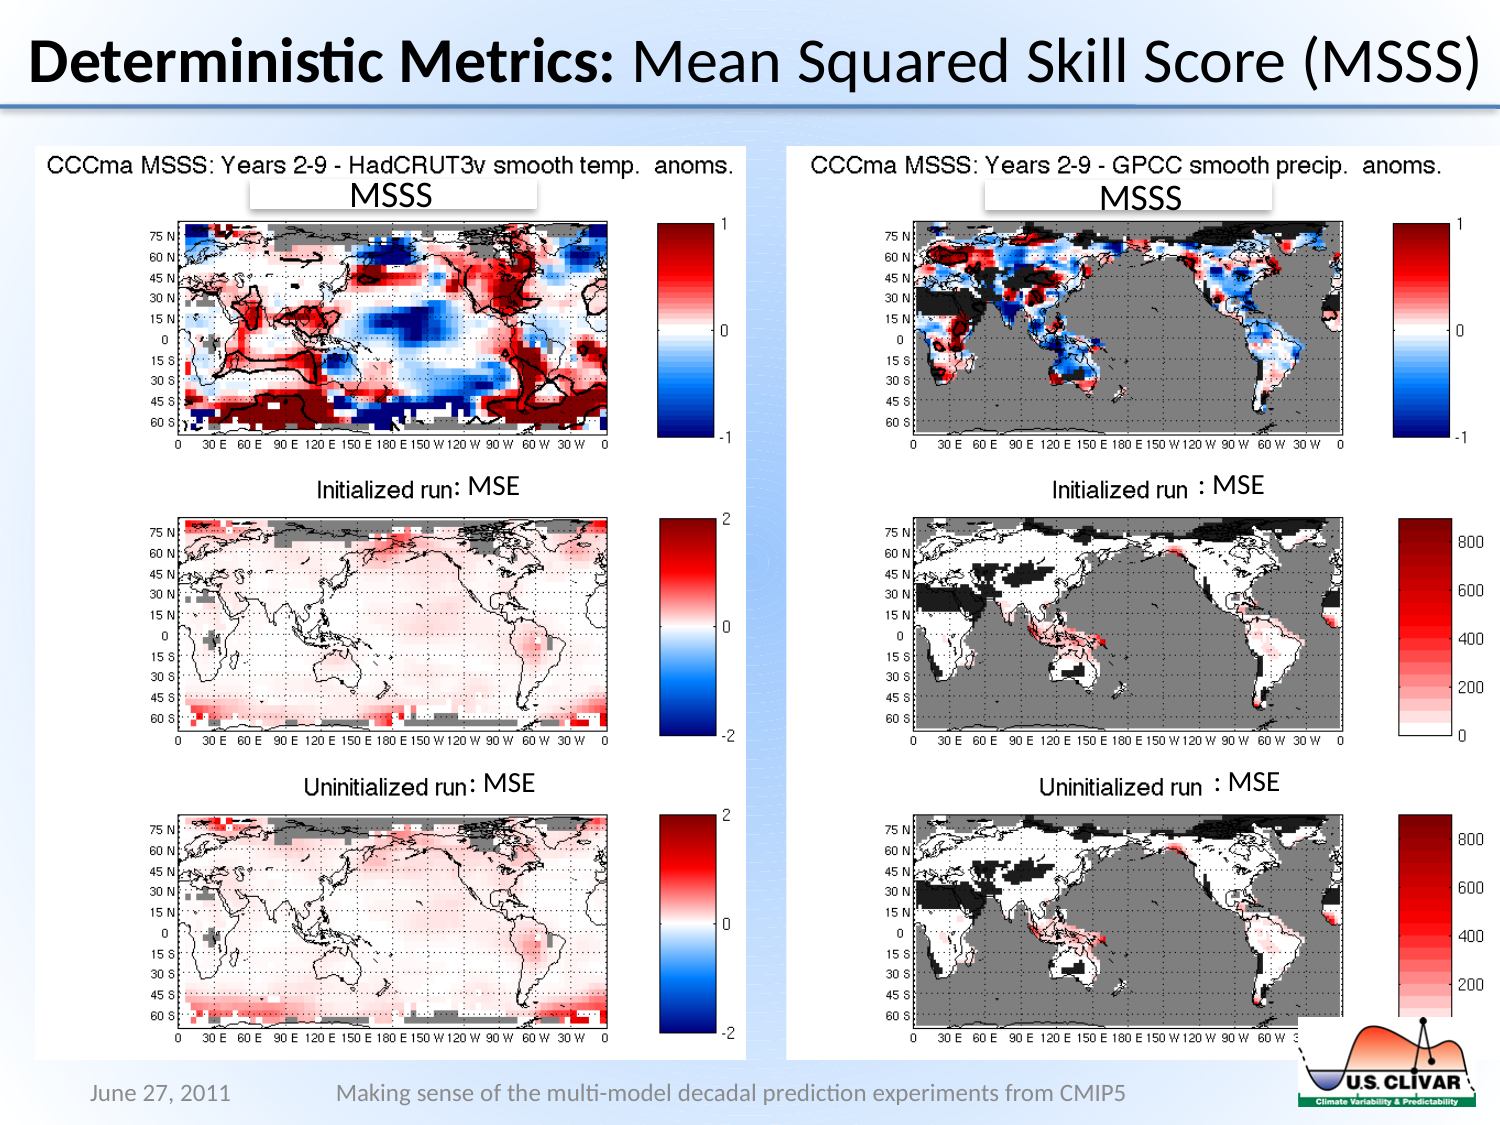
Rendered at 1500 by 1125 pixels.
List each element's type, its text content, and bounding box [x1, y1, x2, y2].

footer Making sense of the multi-model decadal prediction experiments from CMIP5 [281, 1068, 1181, 1122]
picture [1297, 1016, 1478, 1107]
text_box Deterministic Metrics: Mean Squared Skill Score (MSSS) [13, 6, 1500, 104]
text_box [34, 146, 1500, 1060]
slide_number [75, 1068, 251, 1122]
